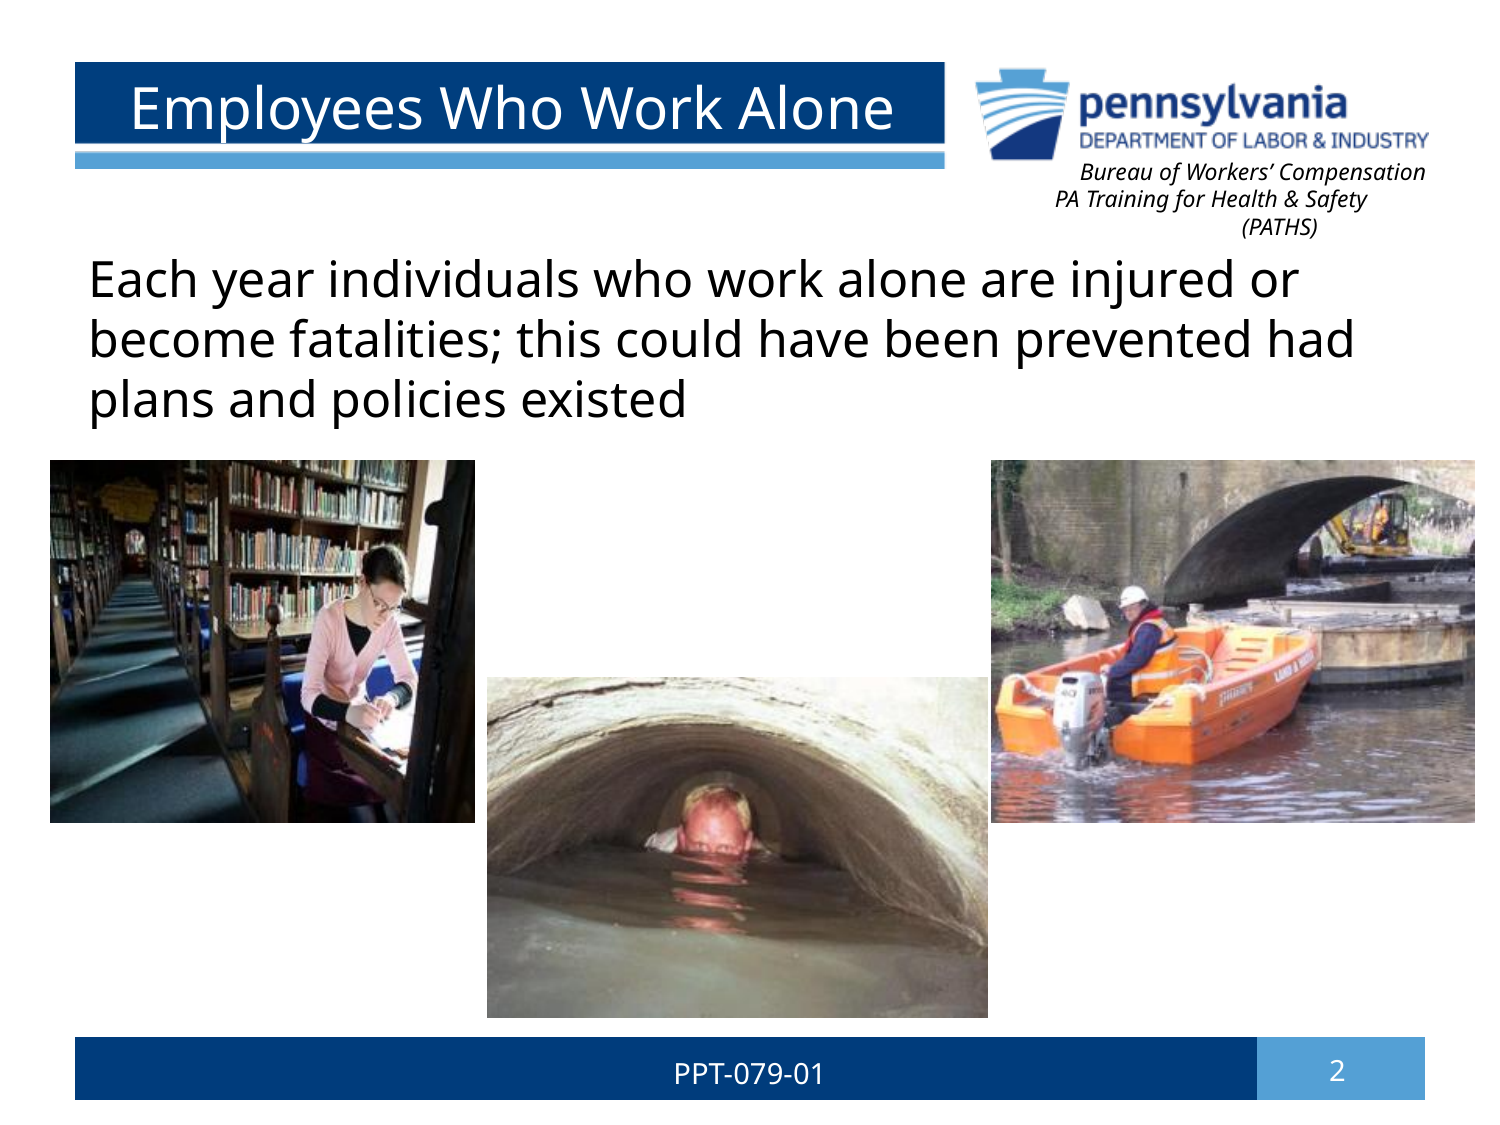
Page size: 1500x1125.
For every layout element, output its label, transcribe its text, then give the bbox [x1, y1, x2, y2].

slide_number 2 [1250, 1042, 1425, 1103]
title Employees Who Work Alone [75, 62, 950, 150]
footer PPT-079-01 [512, 1042, 988, 1103]
picture [75, 62, 1429, 169]
text_box Bureau of Workers’ Compensation PA Training for Health & Safety (PATHS) [1037, 149, 1475, 248]
picture [75, 1037, 1425, 1100]
subtitle Each year individuals who work alone are injured or become fatalities; this could have been prevented had plans and policies existed [73, 239, 1374, 1028]
picture [49, 459, 476, 823]
picture [487, 677, 988, 1019]
picture [991, 459, 1476, 823]
